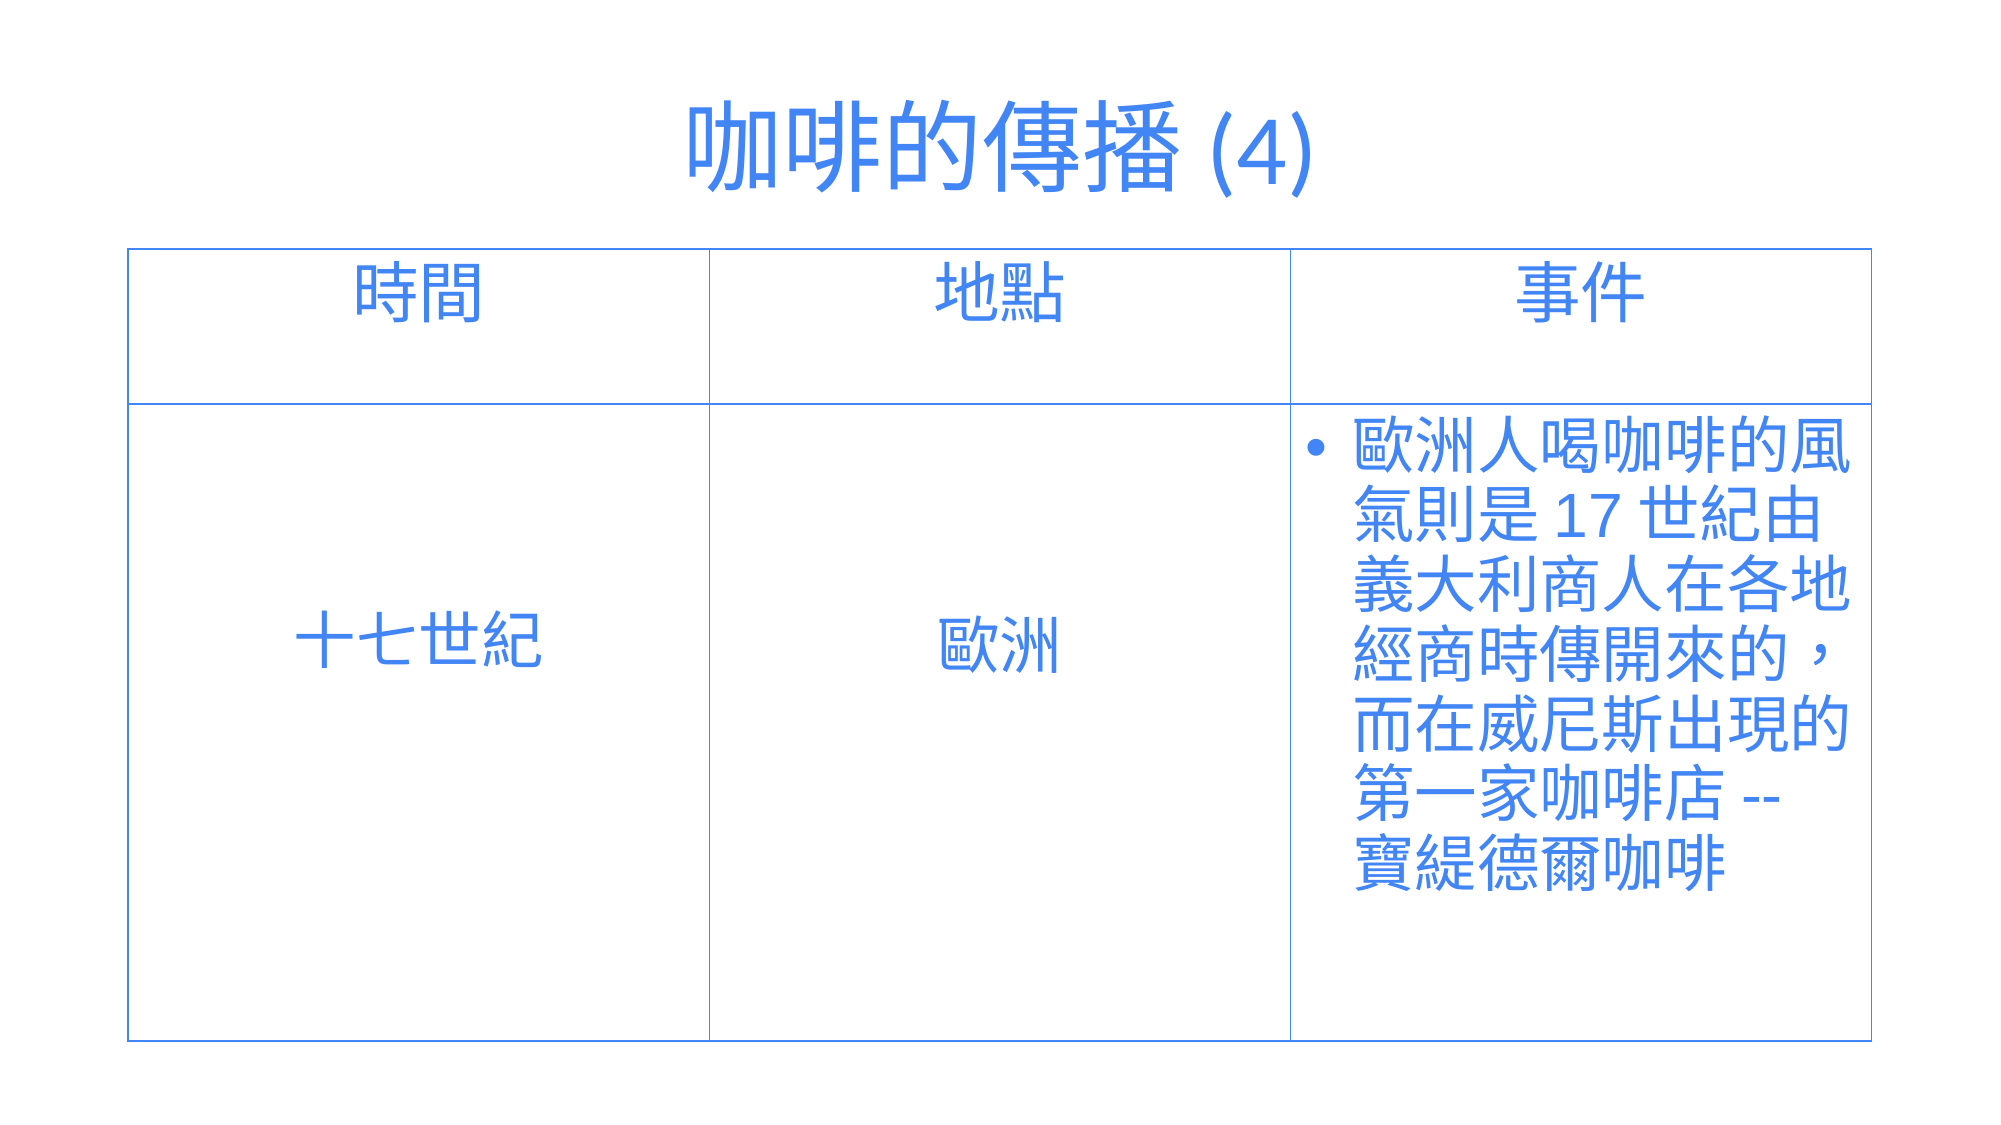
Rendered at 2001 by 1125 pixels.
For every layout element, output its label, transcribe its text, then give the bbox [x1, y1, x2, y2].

table_cell 歐洲 [710, 405, 1290, 1040]
table_cell 歐洲人喝咖啡的風氣則是17世紀由義大利商人在各地經商時傳開來的，而在威尼斯出現的第一家咖啡店--寶緹德爾咖啡 [1291, 405, 1871, 1040]
table_header 地點 [710, 250, 1290, 403]
title 咖啡的傳播(4) [460, 48, 1540, 213]
table_header 時間 [129, 250, 709, 403]
table_cell 十七世紀 [129, 405, 709, 1040]
table_header 事件 [1291, 250, 1871, 403]
